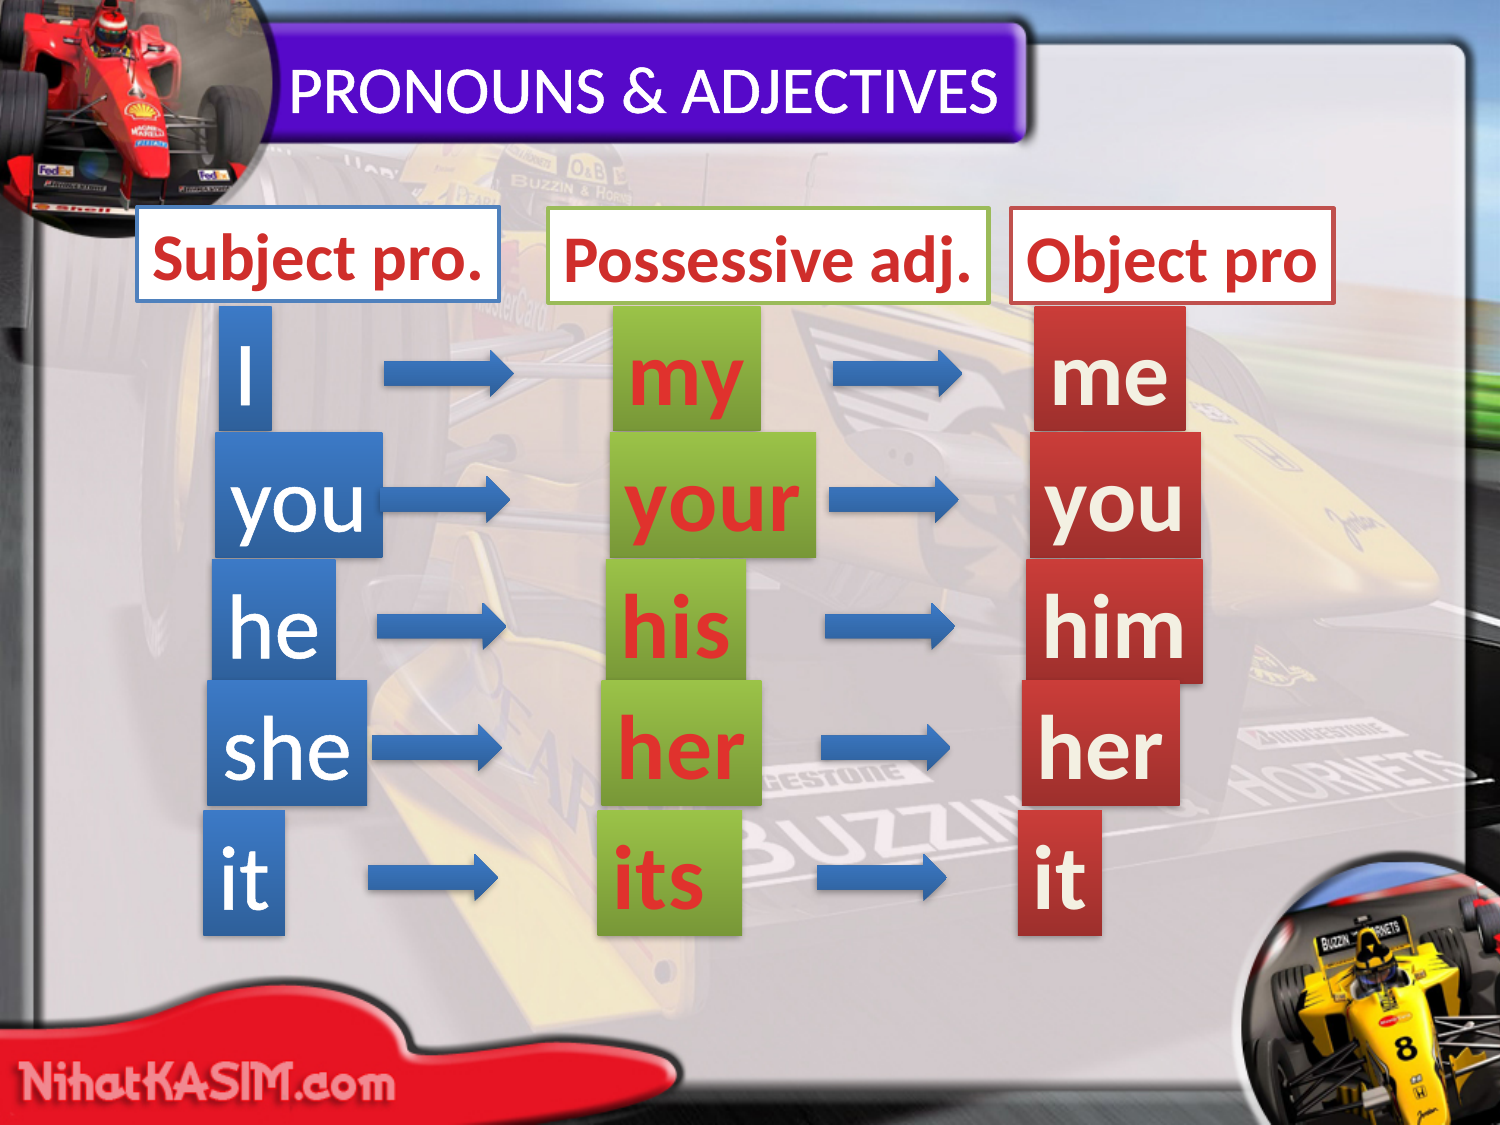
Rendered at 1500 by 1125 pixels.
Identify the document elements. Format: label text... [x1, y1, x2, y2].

text_box [368, 854, 499, 902]
text_box [825, 602, 956, 651]
text_box [376, 602, 507, 651]
text_box her [601, 680, 762, 806]
text_box [817, 854, 948, 902]
text_box she [207, 680, 368, 806]
text_box him [1026, 559, 1203, 684]
text_box its [597, 810, 743, 936]
text_box Possessive adj. [546, 206, 991, 305]
subtitle PRONOUNS & ADJECTIVES [194, 38, 1093, 149]
text_box Object pro [1009, 206, 1336, 305]
text_box me [1034, 306, 1186, 430]
text_box he [211, 559, 336, 678]
text_box [383, 349, 514, 398]
text_box [820, 724, 951, 772]
text_box you [1030, 432, 1201, 558]
text_box [828, 476, 959, 524]
text_box your [609, 432, 817, 558]
text_box [380, 476, 510, 524]
text_box I [218, 306, 272, 430]
text_box her [1021, 680, 1180, 806]
picture [0, 0, 1500, 1125]
text_box Subject pro. [135, 205, 501, 303]
text_box it [203, 810, 285, 936]
text_box it [1017, 810, 1102, 936]
text_box you [215, 432, 383, 558]
text_box his [605, 559, 747, 678]
text_box my [613, 306, 761, 430]
text_box [371, 724, 502, 772]
text_box [832, 349, 963, 398]
